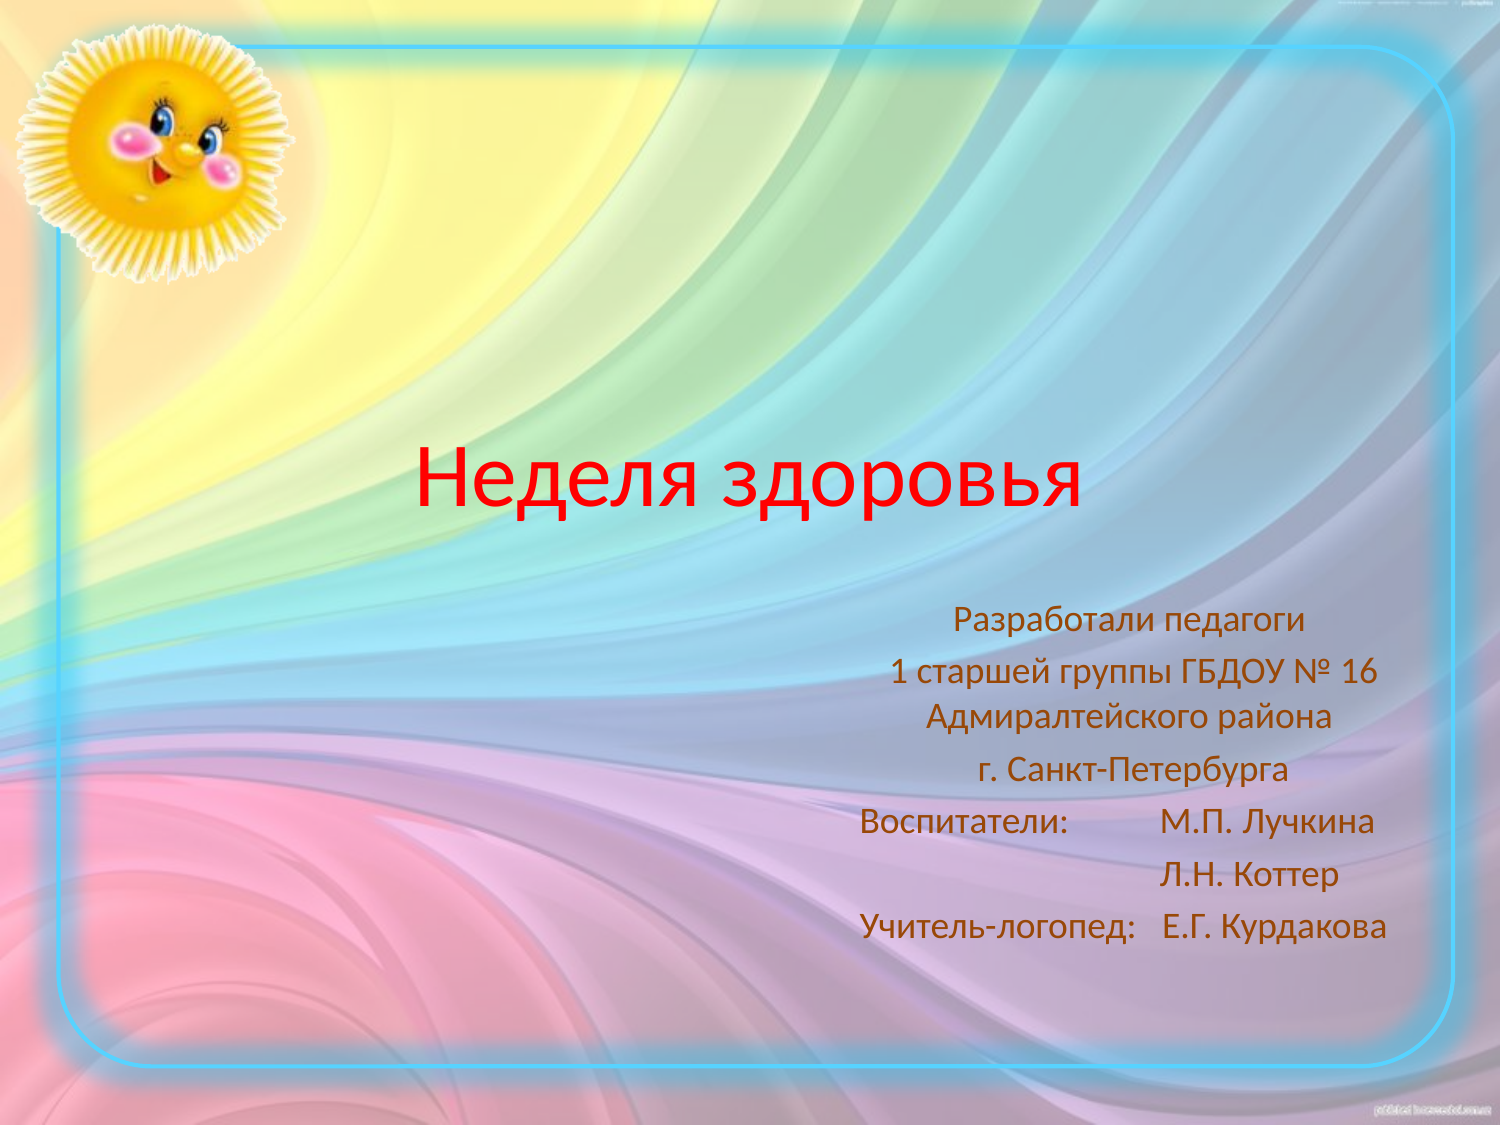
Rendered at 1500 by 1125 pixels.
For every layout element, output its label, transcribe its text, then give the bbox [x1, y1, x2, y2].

subtitle Разработали педагоги 1 старшей группы ГБДОУ № 16 Адмиралтейского района г. Санкт-Петербурга Воспитатели: М.П. Лучкина Л.Н. Коттер Учитель-логопед: Е.Г. Курдакова [844, 586, 1424, 1024]
title Неделя здоровья [112, 349, 1388, 591]
picture [11, 11, 340, 340]
